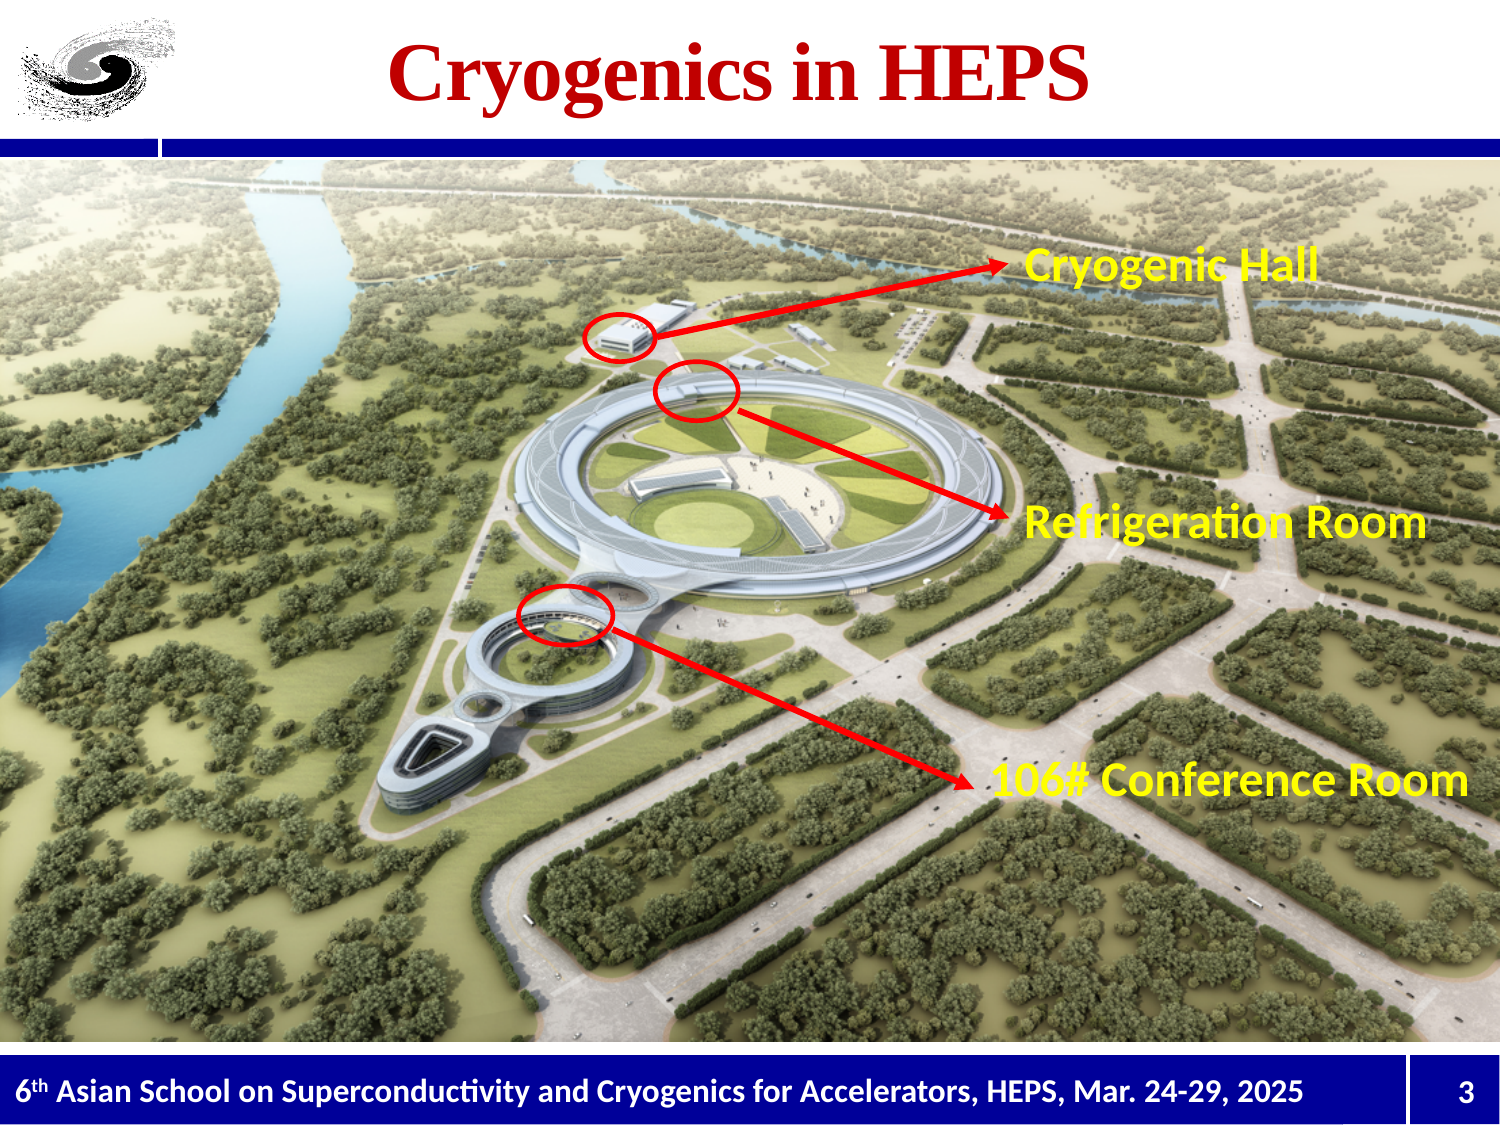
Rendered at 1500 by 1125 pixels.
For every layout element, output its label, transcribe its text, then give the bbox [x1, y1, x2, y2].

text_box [737, 410, 1010, 520]
picture [18, 17, 175, 122]
title Cryogenics in HEPS [371, 19, 1214, 128]
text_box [612, 629, 975, 790]
picture [0, 160, 1500, 1042]
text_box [656, 263, 1009, 338]
